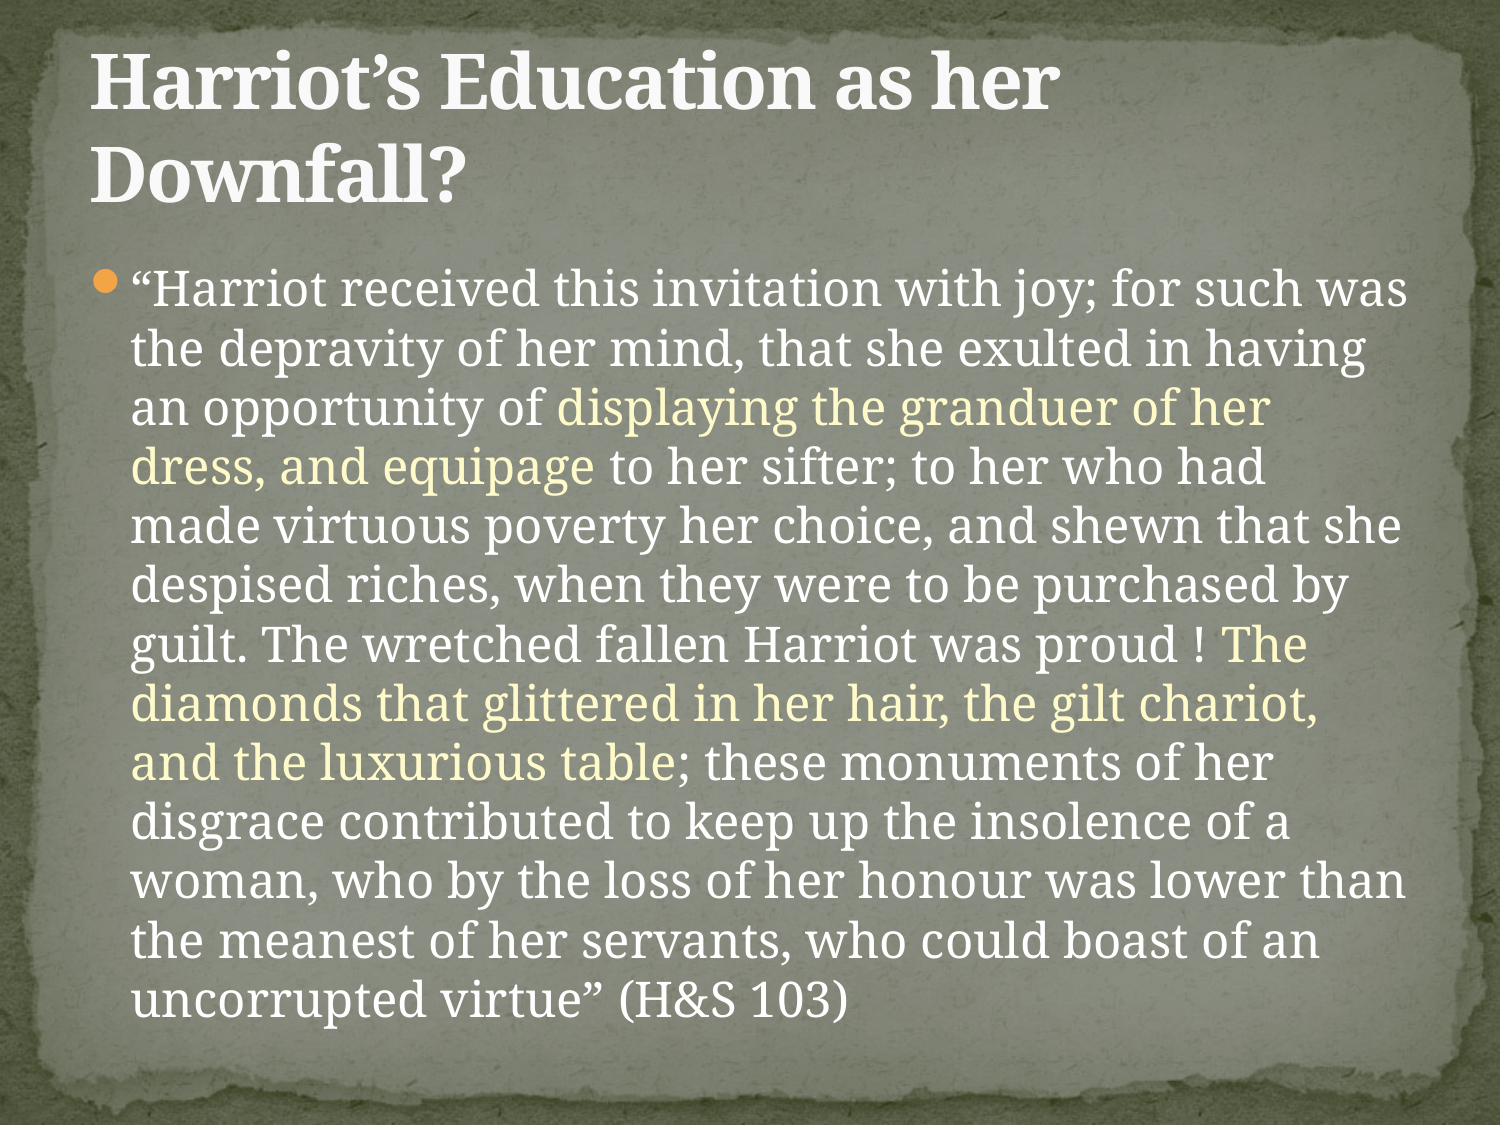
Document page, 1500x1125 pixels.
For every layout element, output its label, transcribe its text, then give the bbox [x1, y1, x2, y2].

list “Harriot received this invitation with joy; for such was the depravity of her mind, that she exulted in having an opportunity of displaying the granduer of her dress, and equipage to her sifter; to her who had made virtuous poverty her choice, and shewn that she despised riches, when they were to be purchased by guilt. The wretched fallen Harriot was proud ! The diamonds that glittered in her hair, the gilt chariot, and the luxurious table; these monuments of her disgrace contributed to keep up the insolence of a woman, who by the loss of her honour was lower than the meanest of her servants, who could boast of an uncorrupted virtue” (H&S 103) [75, 249, 1425, 1050]
title Harriot’s Education as her Downfall? [74, 24, 1425, 225]
